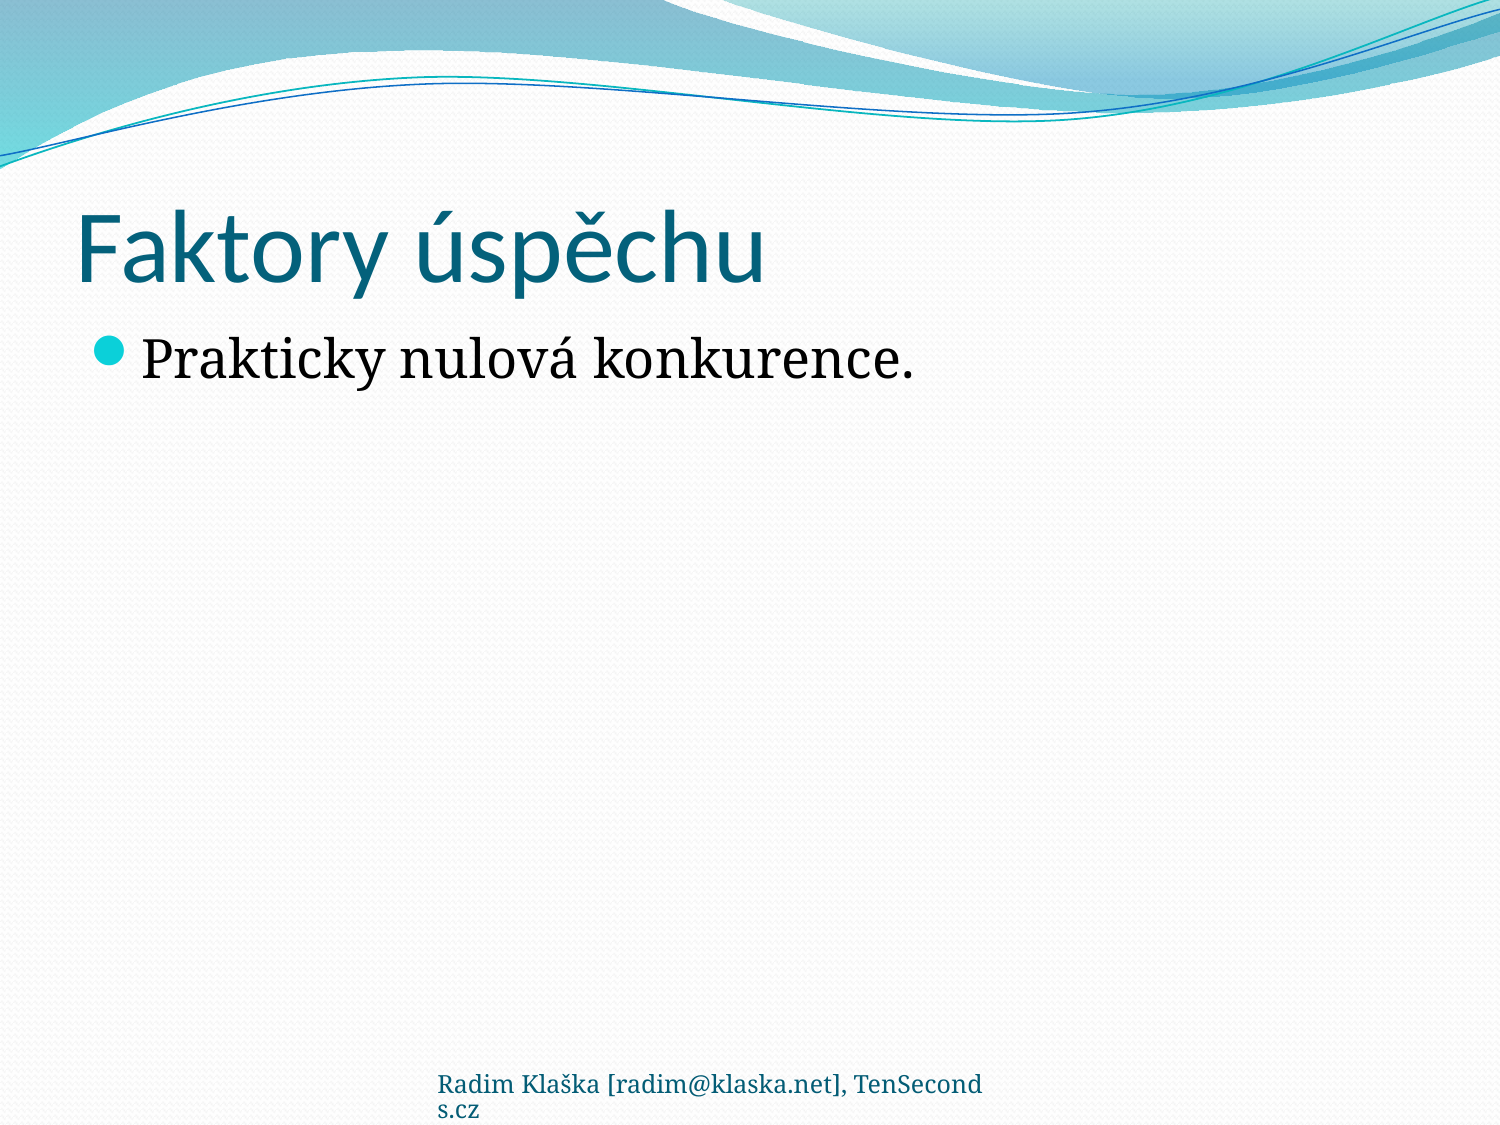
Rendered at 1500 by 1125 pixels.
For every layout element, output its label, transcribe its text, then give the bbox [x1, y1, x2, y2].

title Faktory úspěchu [75, 115, 1425, 303]
list Prakticky nulová konkurence. [75, 317, 1425, 1038]
footer Radim Klaška [radim@klaska.net], TenSeconds.cz [437, 1042, 988, 1103]
